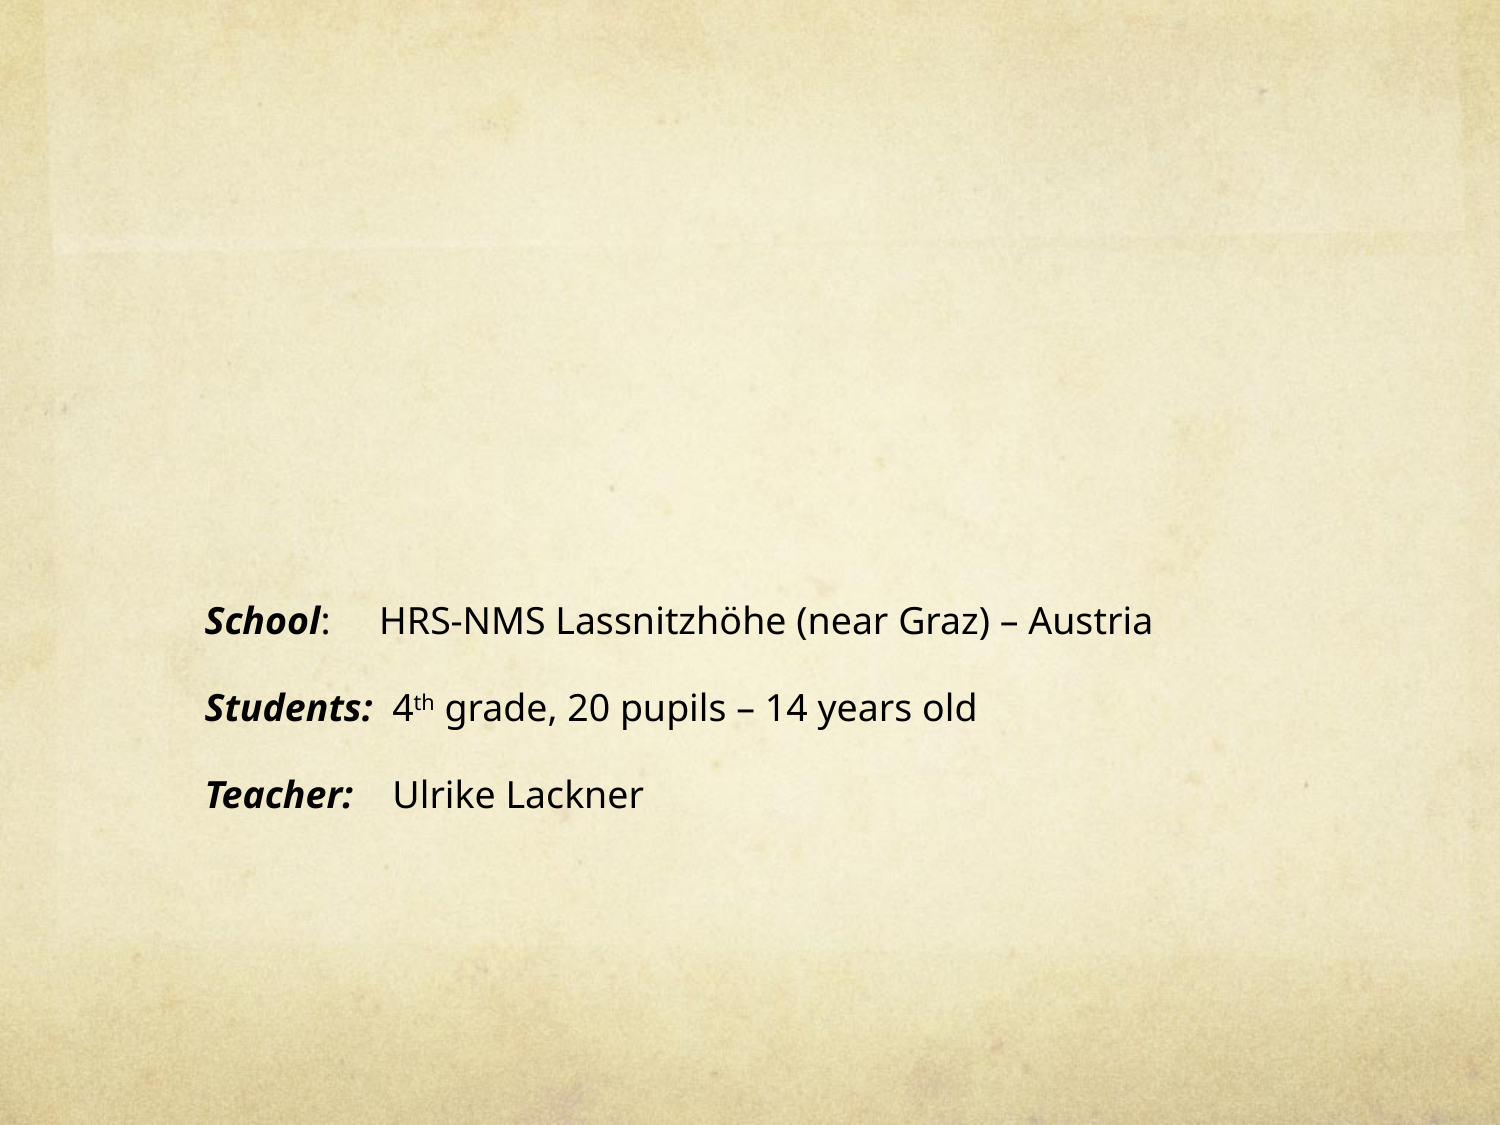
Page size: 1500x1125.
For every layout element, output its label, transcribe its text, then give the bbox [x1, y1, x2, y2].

list School: HRS-NMS Lassnitzhöhe (near Graz) – Austria Students: 4th grade, 20 pupils – 14 years old Teacher: Ulrike Lackner [189, 284, 1350, 950]
picture [0, 0, 1500, 1125]
